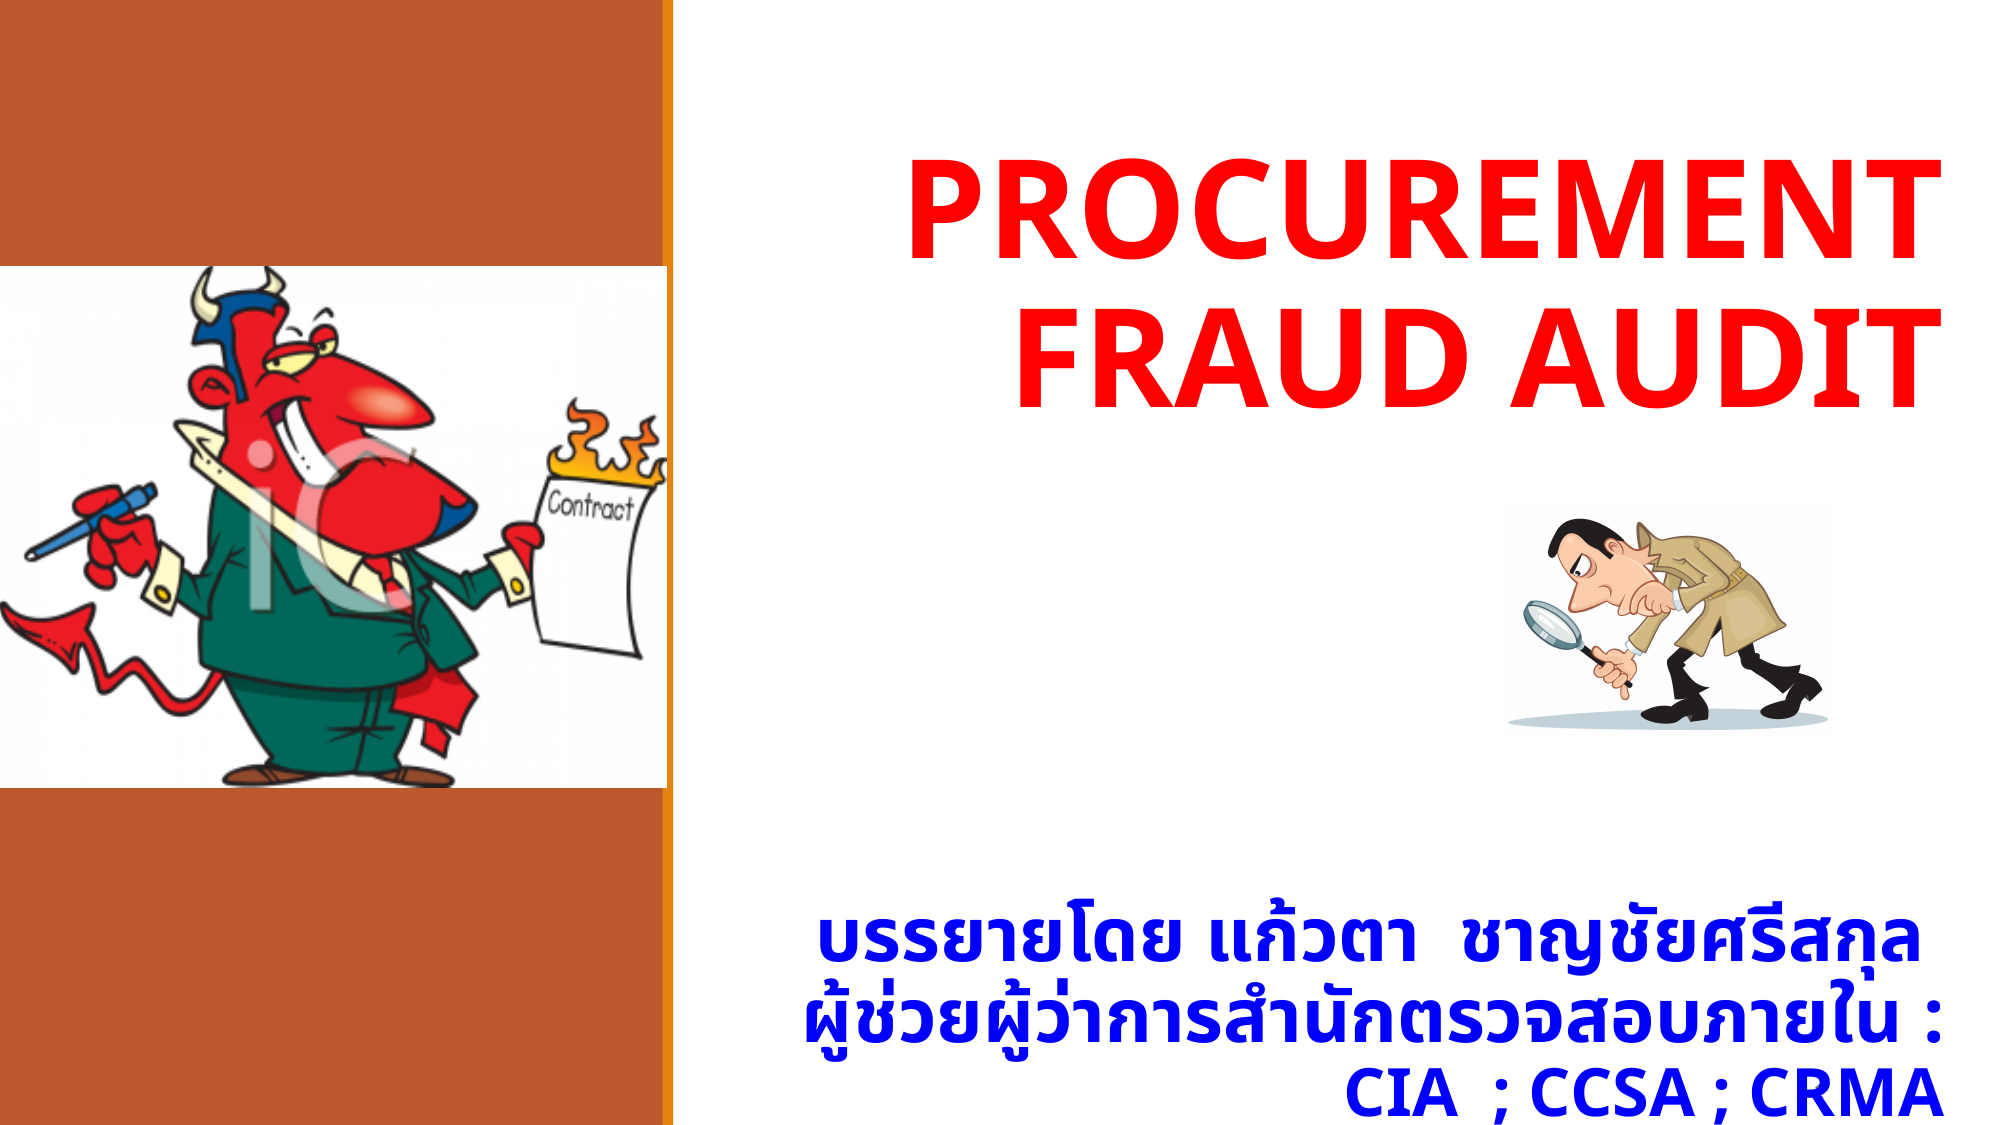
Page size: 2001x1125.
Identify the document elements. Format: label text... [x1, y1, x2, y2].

text_box บรรยายโดย แก้วตา ชาญชัยศรีสกุล ผู้ช่วยผู้ว่าการสำนักตรวจสอบภายใน : CIA ; CCSA ; CRMA [666, 889, 1945, 1034]
picture [0, 266, 668, 788]
picture [1501, 500, 1836, 738]
slide_number 1 [1624, 1059, 1840, 1120]
list PROCUREMENT FRAUD AUDIT [681, 132, 1945, 501]
